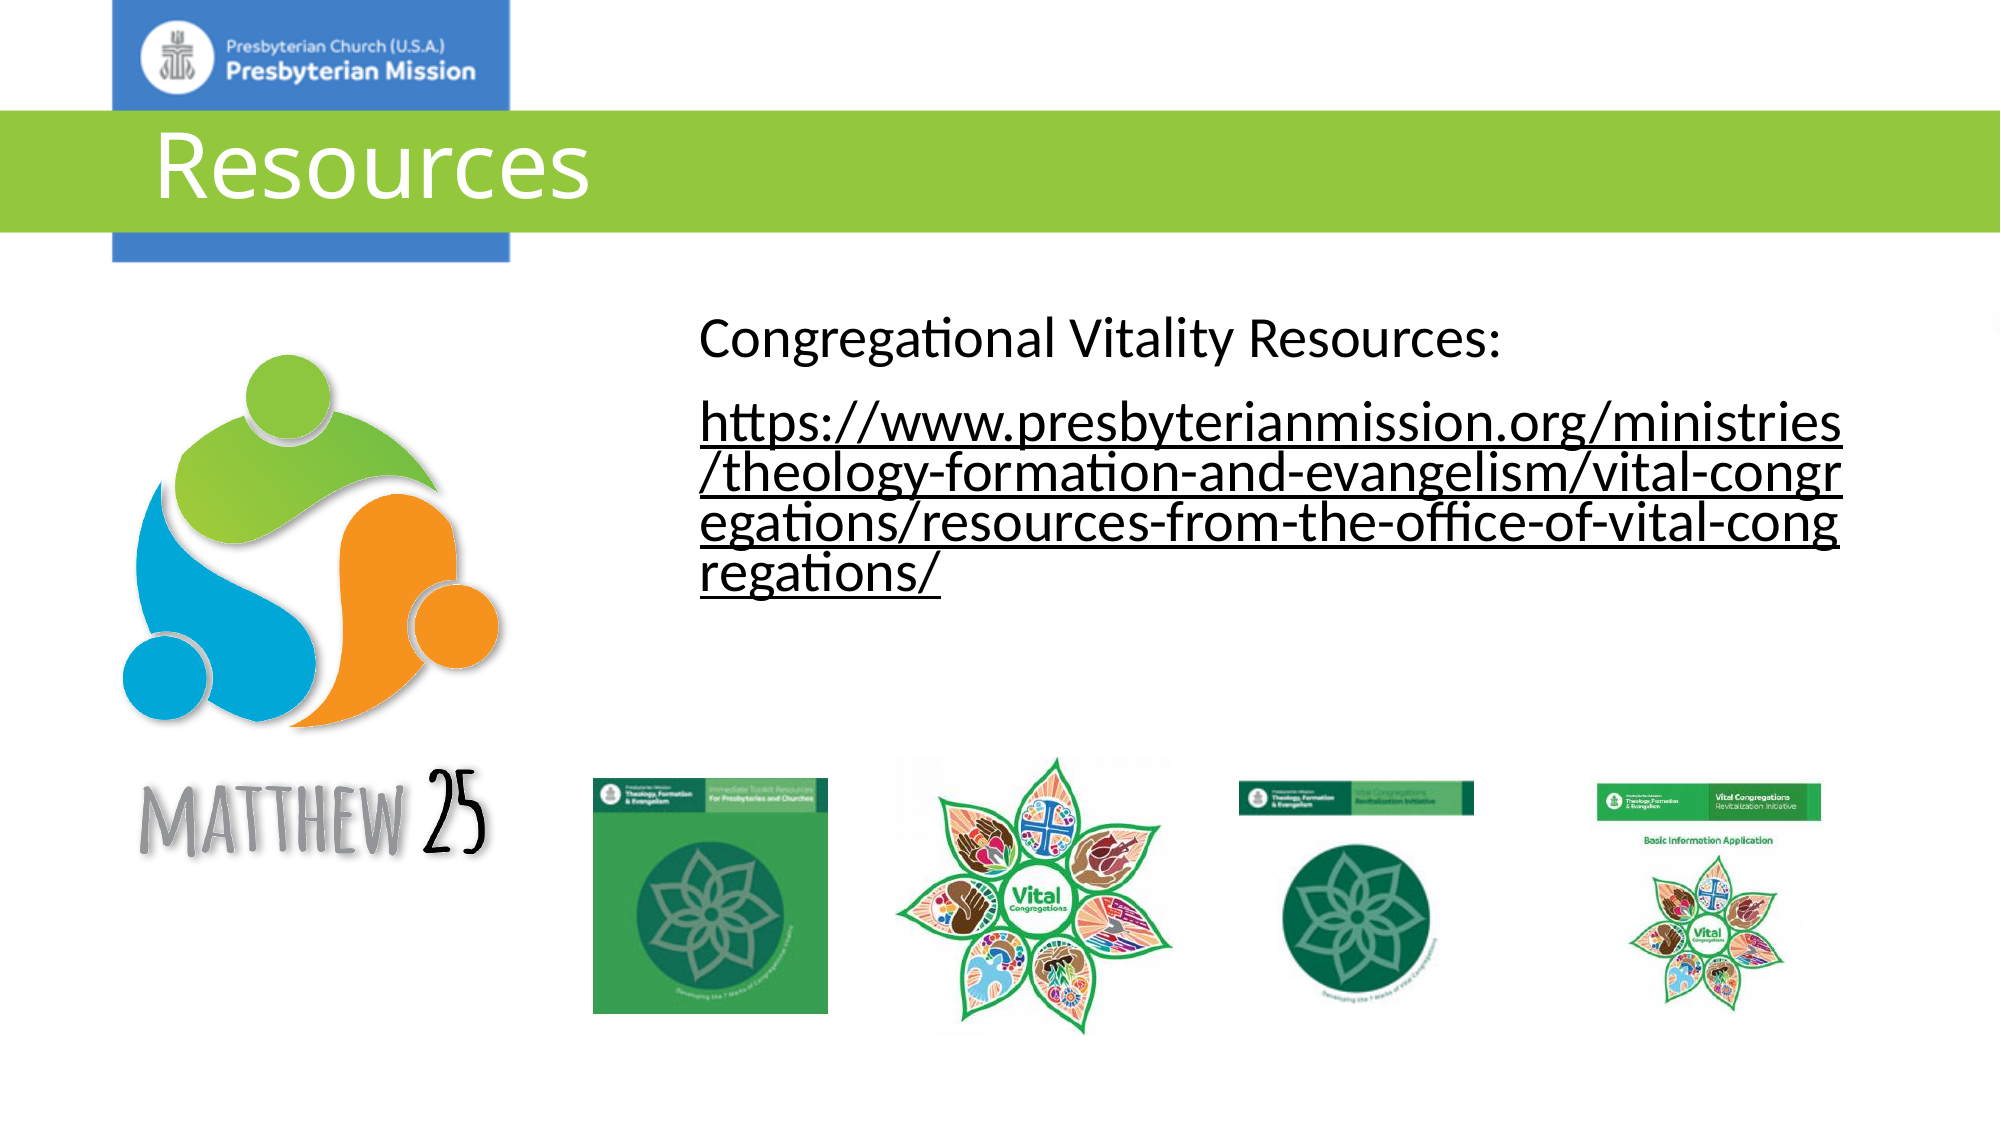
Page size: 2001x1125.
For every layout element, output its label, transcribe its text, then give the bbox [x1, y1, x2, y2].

list Congregational Vitality Resources: https://www.presbyterianmission.org/ministries/theology-formation-and-evangelism/vital-congregations/resources-from-the-office-of-vital-congregations/ [685, 299, 1863, 1014]
picture [0, 0, 2000, 1125]
title Resources [137, 111, 1863, 237]
